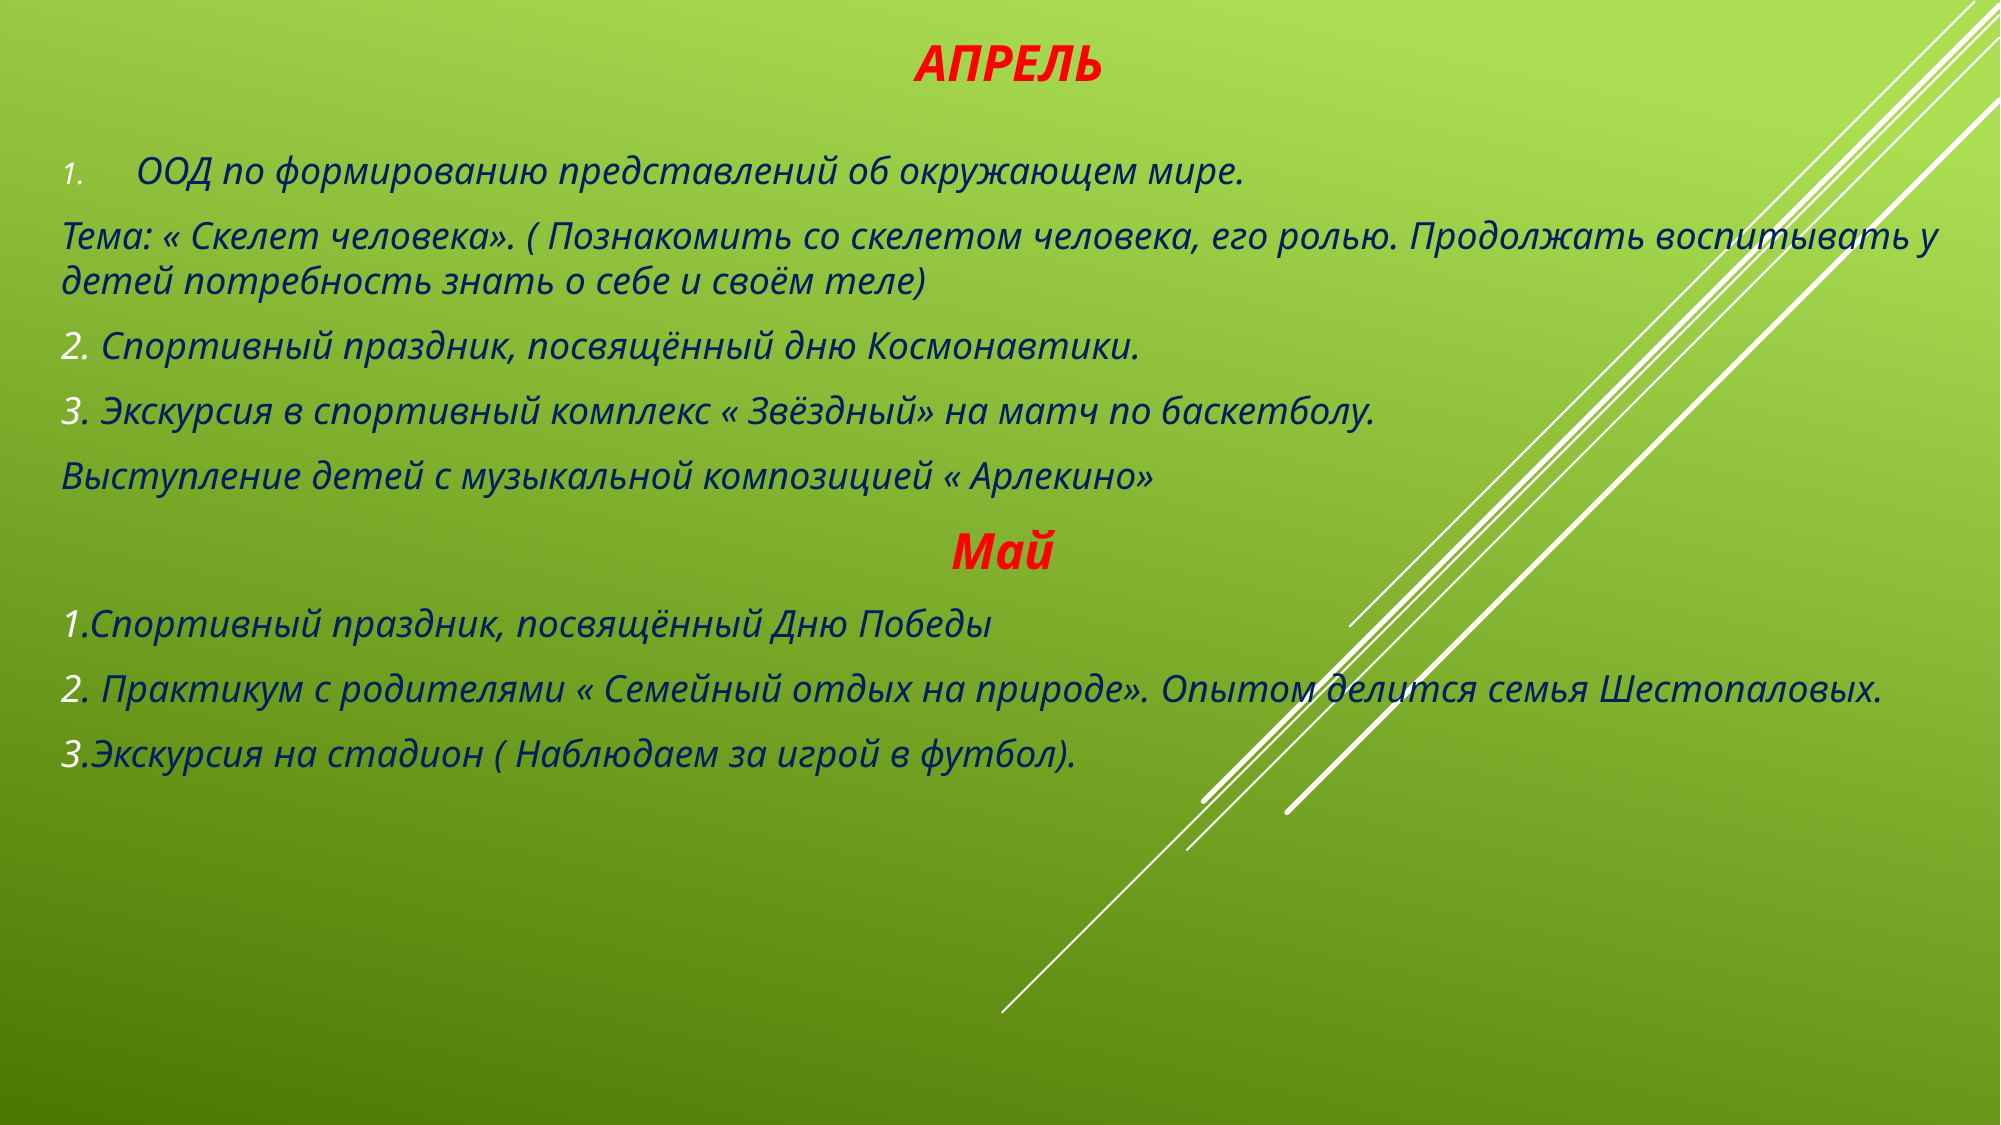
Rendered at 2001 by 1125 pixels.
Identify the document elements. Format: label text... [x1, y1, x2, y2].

subtitle ООД по формированию представлений об окружающем мире. Тема: « Скелет человека». ( Познакомить со скелетом человека, его ролью. Продолжать воспитывать у детей потребность знать о себе и своём теле) 2. Спортивный праздник, посвящённый дню Космонавтики. 3. Экскурсия в спортивный комплекс « Звёздный» на матч по баскетболу. Выступление детей с музыкальной композицией « Арлекино» Май 1.Спортивный праздник, посвящённый Дню Победы 2. Практикум с родителями « Семейный отдых на природе». Опытом делится семья Шестопаловых. 3.Экскурсия на стадион ( Наблюдаем за игрой в футбол). [45, 139, 1961, 1056]
title апрель [591, 12, 1430, 99]
